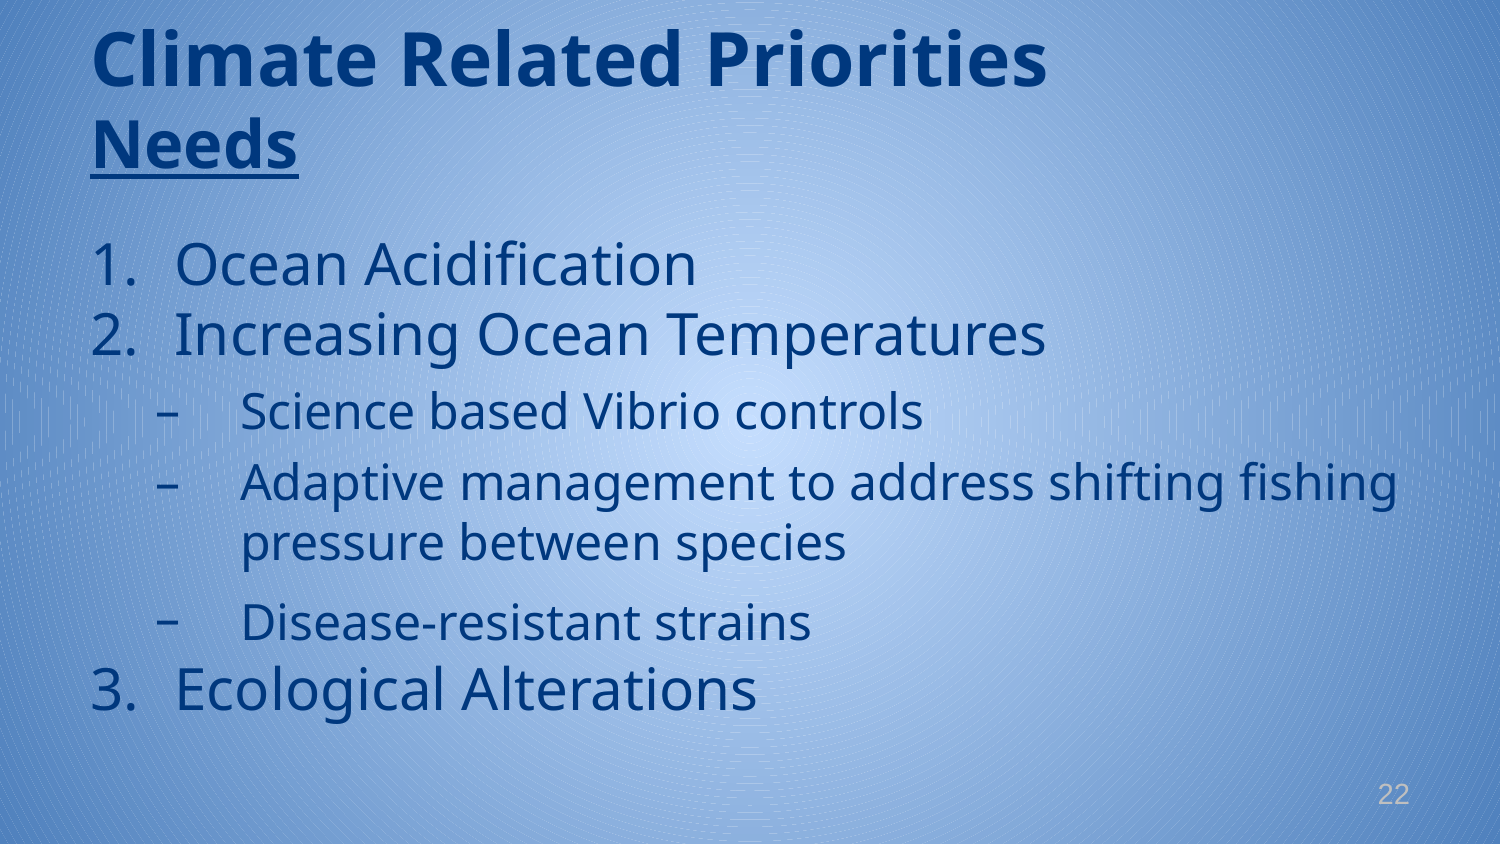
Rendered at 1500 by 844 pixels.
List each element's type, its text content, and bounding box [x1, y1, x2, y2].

slide_number 21 [1074, 768, 1425, 827]
list Ocean Acidification Increasing Ocean Temperatures Science based Vibrio controls Adaptive management to address shifting fishing pressure between species Disease-resistant strains Ecological Alterations [75, 212, 1425, 770]
title Climate Related Priorities Needs [75, 33, 1425, 197]
